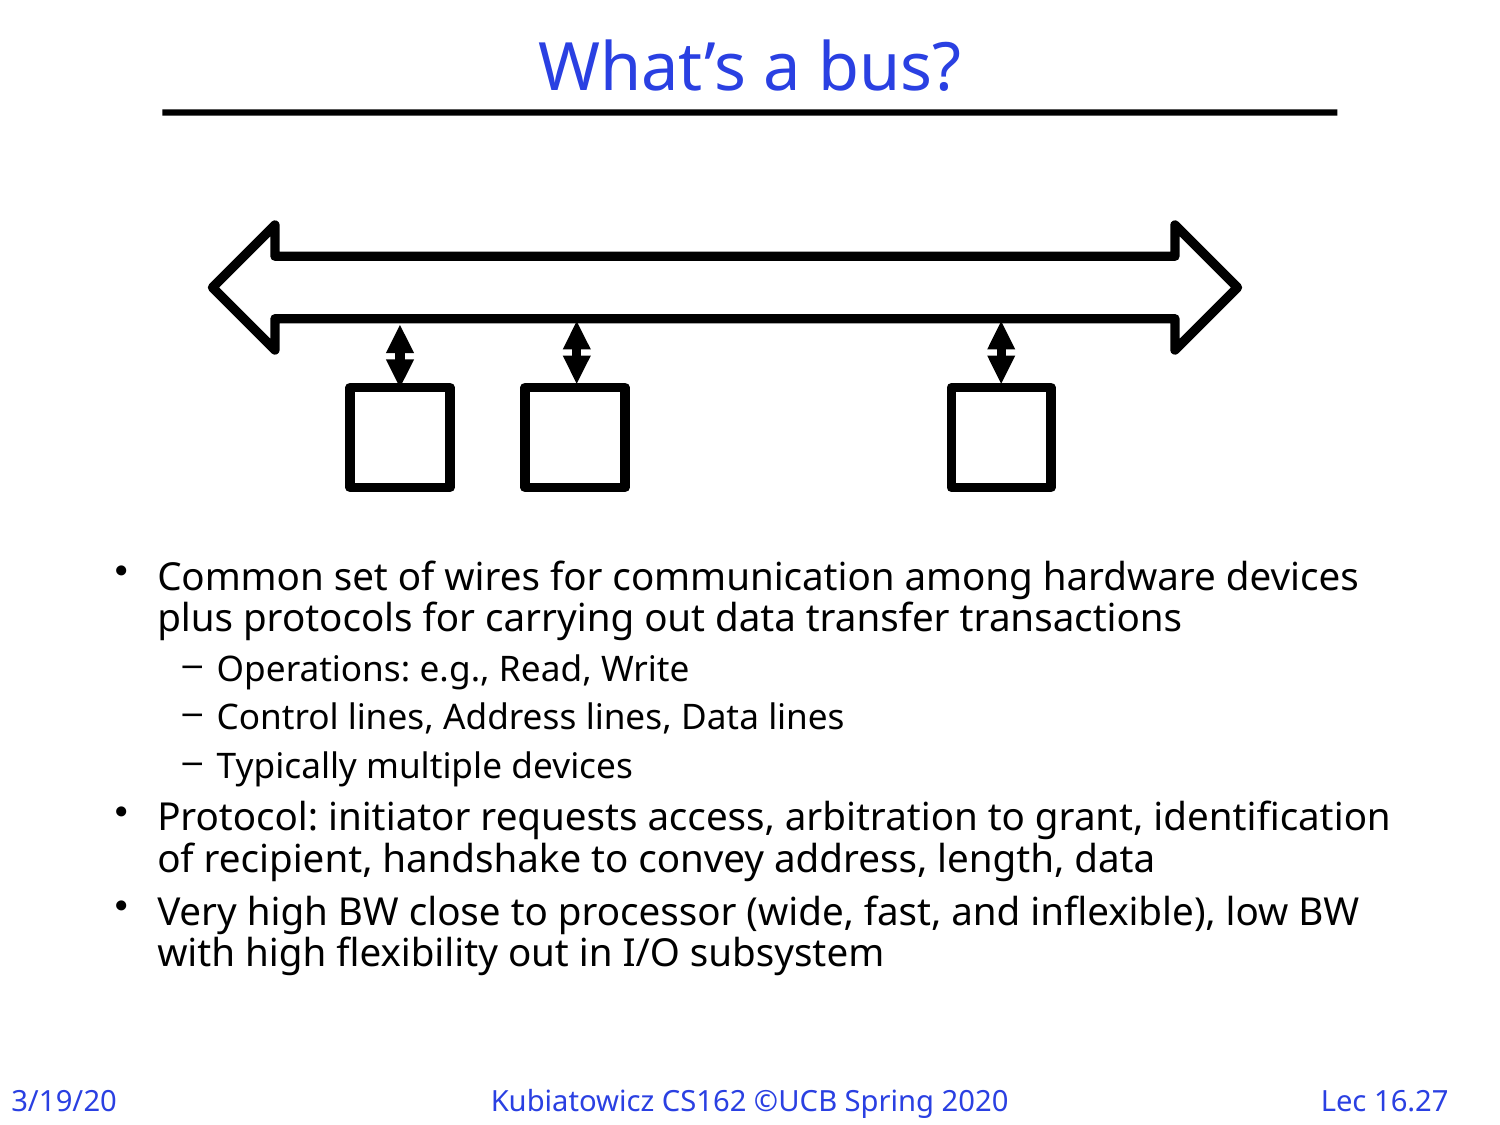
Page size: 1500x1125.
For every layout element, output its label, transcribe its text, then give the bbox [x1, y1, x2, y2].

text_box [212, 224, 1238, 351]
list Common set of wires for communication among hardware devices plus protocols for carrying out data transfer transactions Operations: e.g., Read, Write Control lines, Address lines, Data lines Typically multiple devices Protocol: initiator requests access, arbitration to grant, identification of recipient, handshake to convey address, length, data Very high BW close to processor (wide, fast, and inflexible), low BW with high flexibility out in I/O subsystem [99, 549, 1438, 1013]
text_box [525, 387, 625, 488]
text_box [951, 387, 1052, 488]
title What’s a bus? [162, 24, 1338, 113]
text_box [350, 387, 450, 488]
